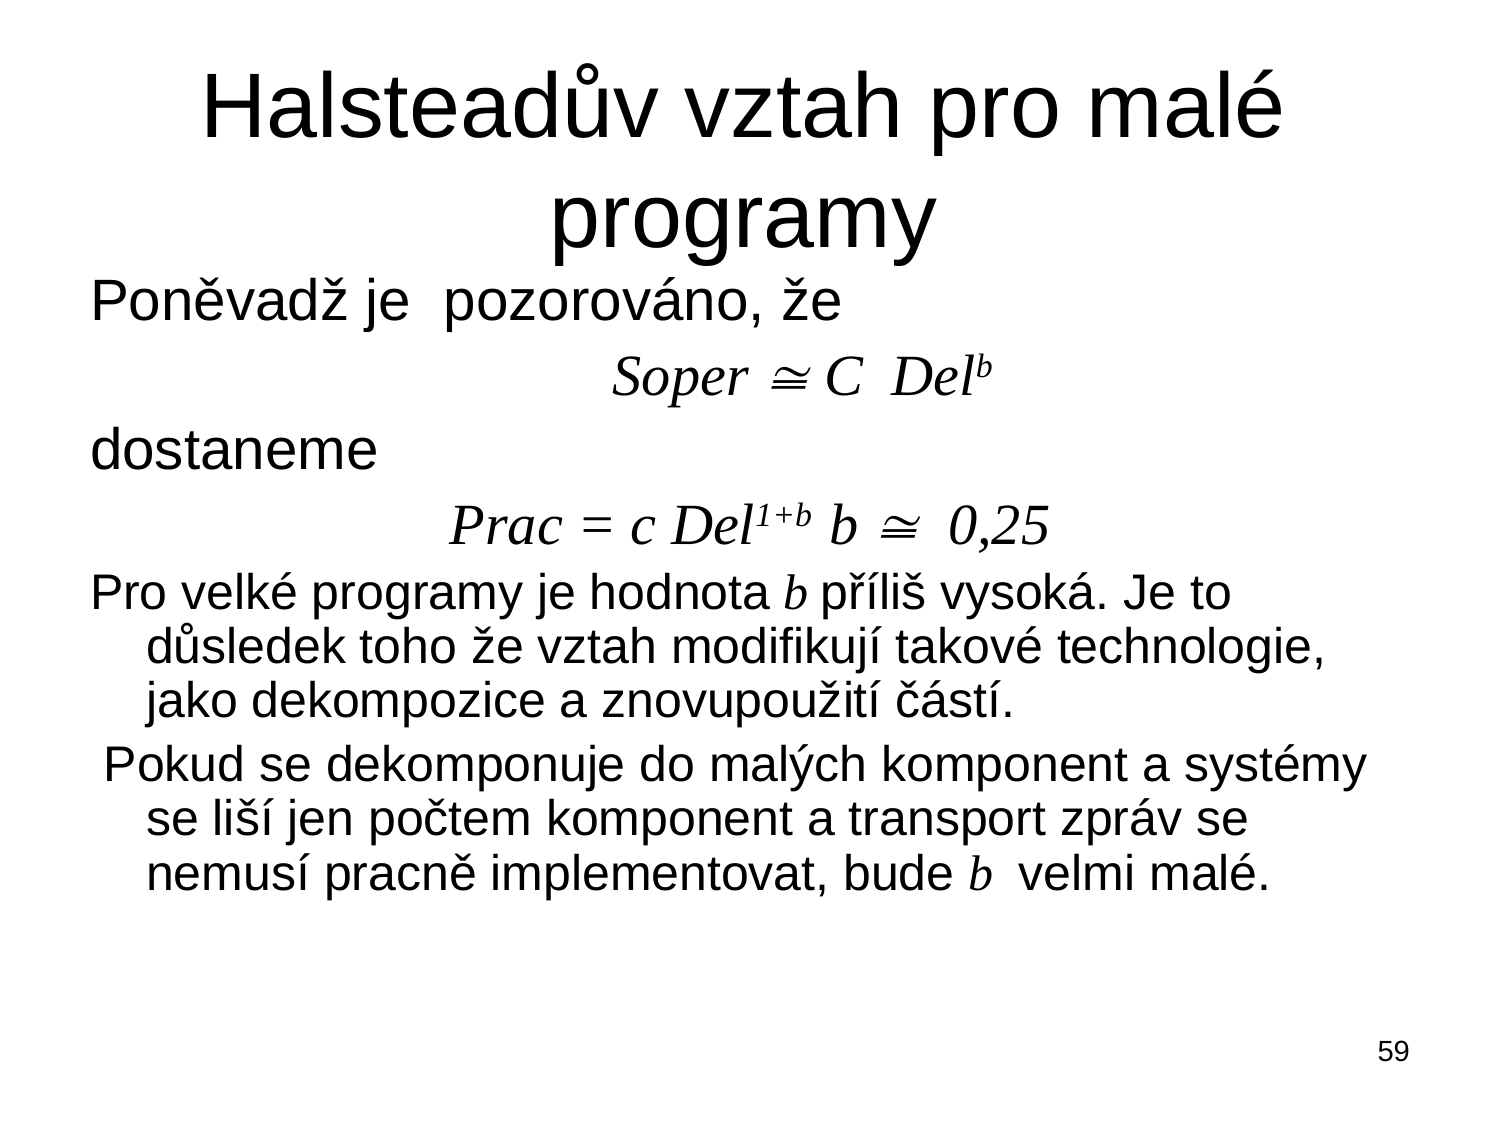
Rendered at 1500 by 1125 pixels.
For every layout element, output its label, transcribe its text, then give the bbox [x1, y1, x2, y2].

slide_number 59 [1074, 1024, 1426, 1103]
title Halsteadův vztah pro malé programy [62, 49, 1426, 263]
list Poněvadž je pozorováno, že Soper  C Delb dostaneme Prac = c Del1+b b  0,25 Pro velké programy je hodnota b příliš vysoká. Je to důsledek toho že vztah modifikují takové technologie, jako dekompozice a znovupoužití částí. Pokud se dekomponuje do malých komponent a systémy se liší jen počtem komponent a transport zpráv se nemusí pracně implementovat, bude b velmi malé. [74, 262, 1426, 1006]
